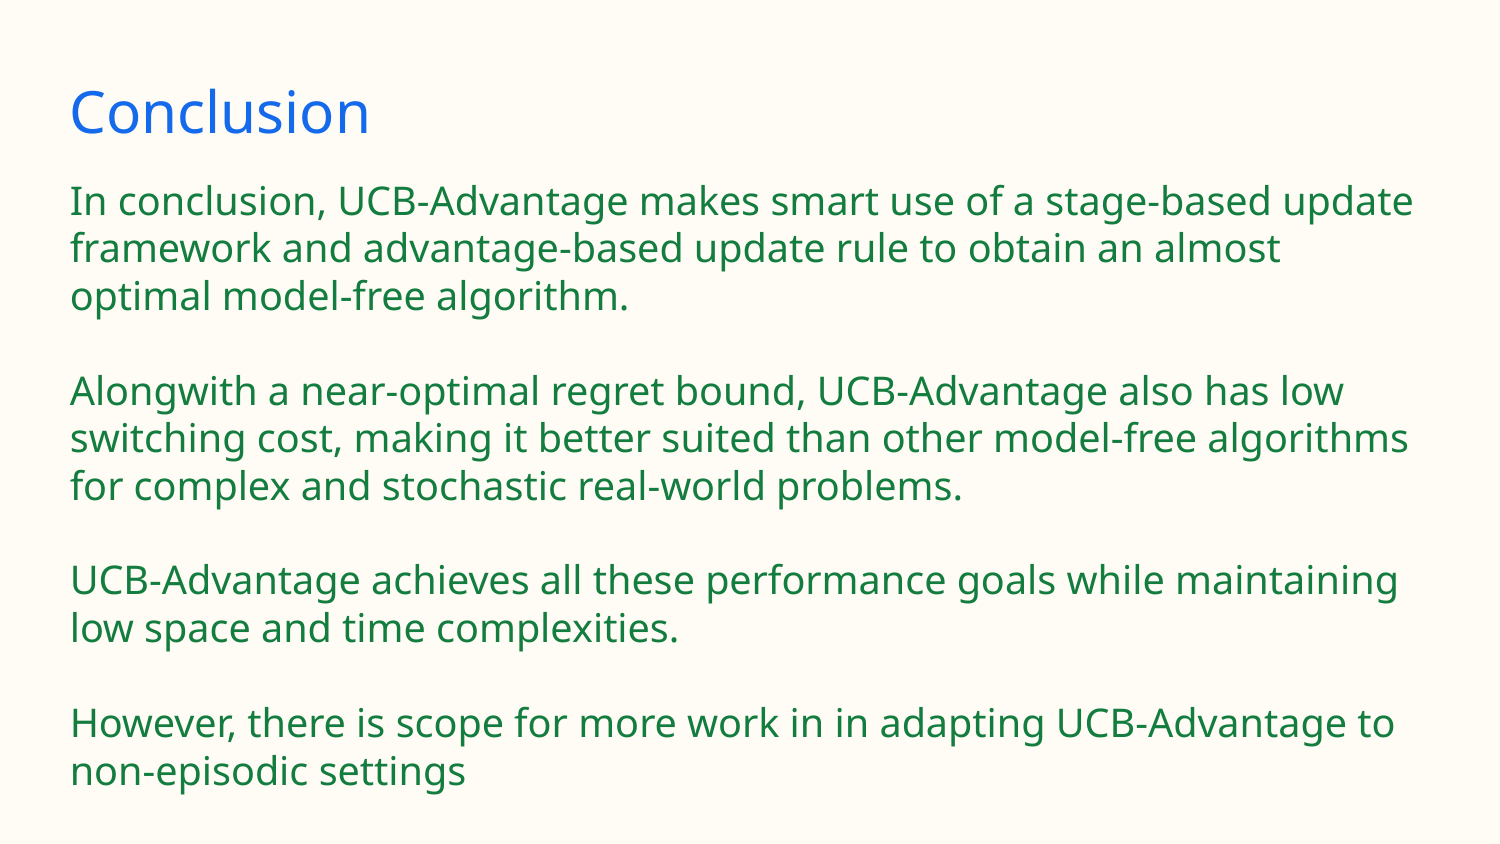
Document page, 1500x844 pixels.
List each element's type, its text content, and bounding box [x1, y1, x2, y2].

text_box In conclusion, UCB-Advantage makes smart use of a stage-based update framework and advantage-based update rule to obtain an almost optimal model-free algorithm. Alongwith a near-optimal regret bound, UCB-Advantage also has low switching cost, making it better suited than other model-free algorithms for complex and stochastic real-world problems. UCB-Advantage achieves all these performance goals while maintaining low space and time complexities. However, there is scope for more work in in adapting UCB-Advantage to non-episodic settings [54, 160, 1434, 804]
title Conclusion [54, 59, 1446, 231]
